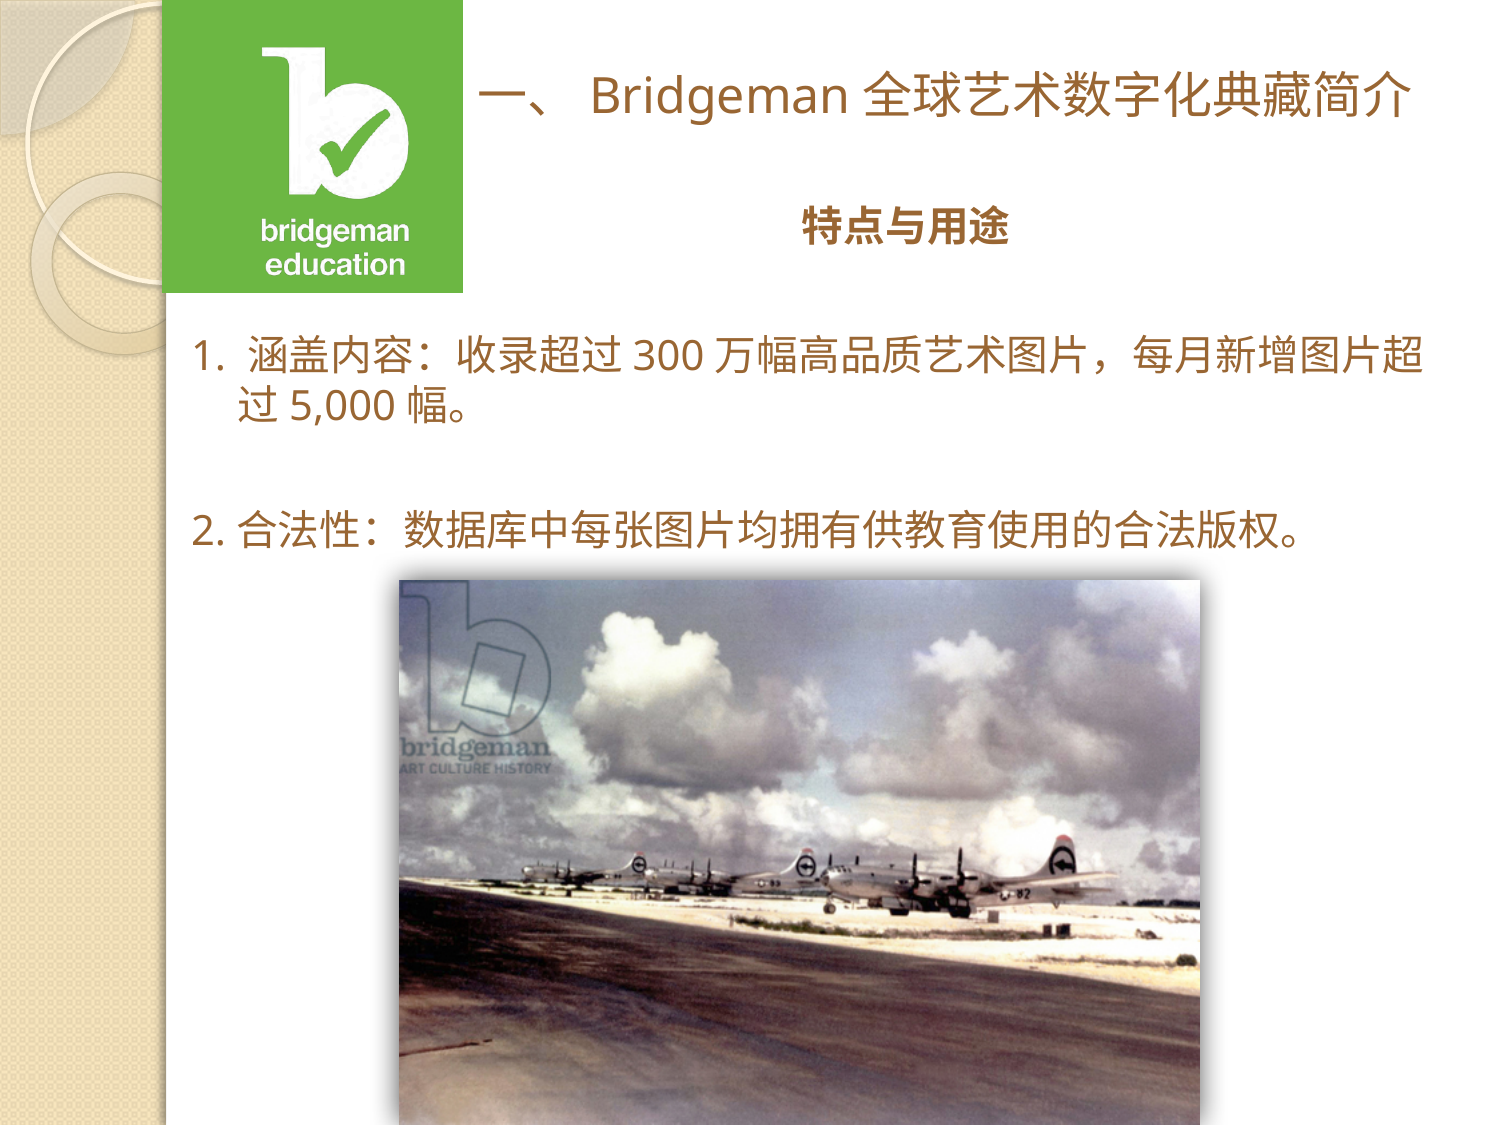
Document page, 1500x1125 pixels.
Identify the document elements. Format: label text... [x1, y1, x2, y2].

picture [399, 580, 1201, 1125]
picture [162, 0, 463, 293]
text_box 特点与用途 [624, 187, 1188, 263]
list 1. 涵盖内容：收录超过300万幅高品质艺术图片，每月新增图片超过5,000幅。 2.合法性：数据库中每张图片均拥有供教育使用的合法版权。 [162, 321, 1463, 597]
title 一、Bridgeman全球艺术数字化典藏简介 [467, 0, 1500, 188]
